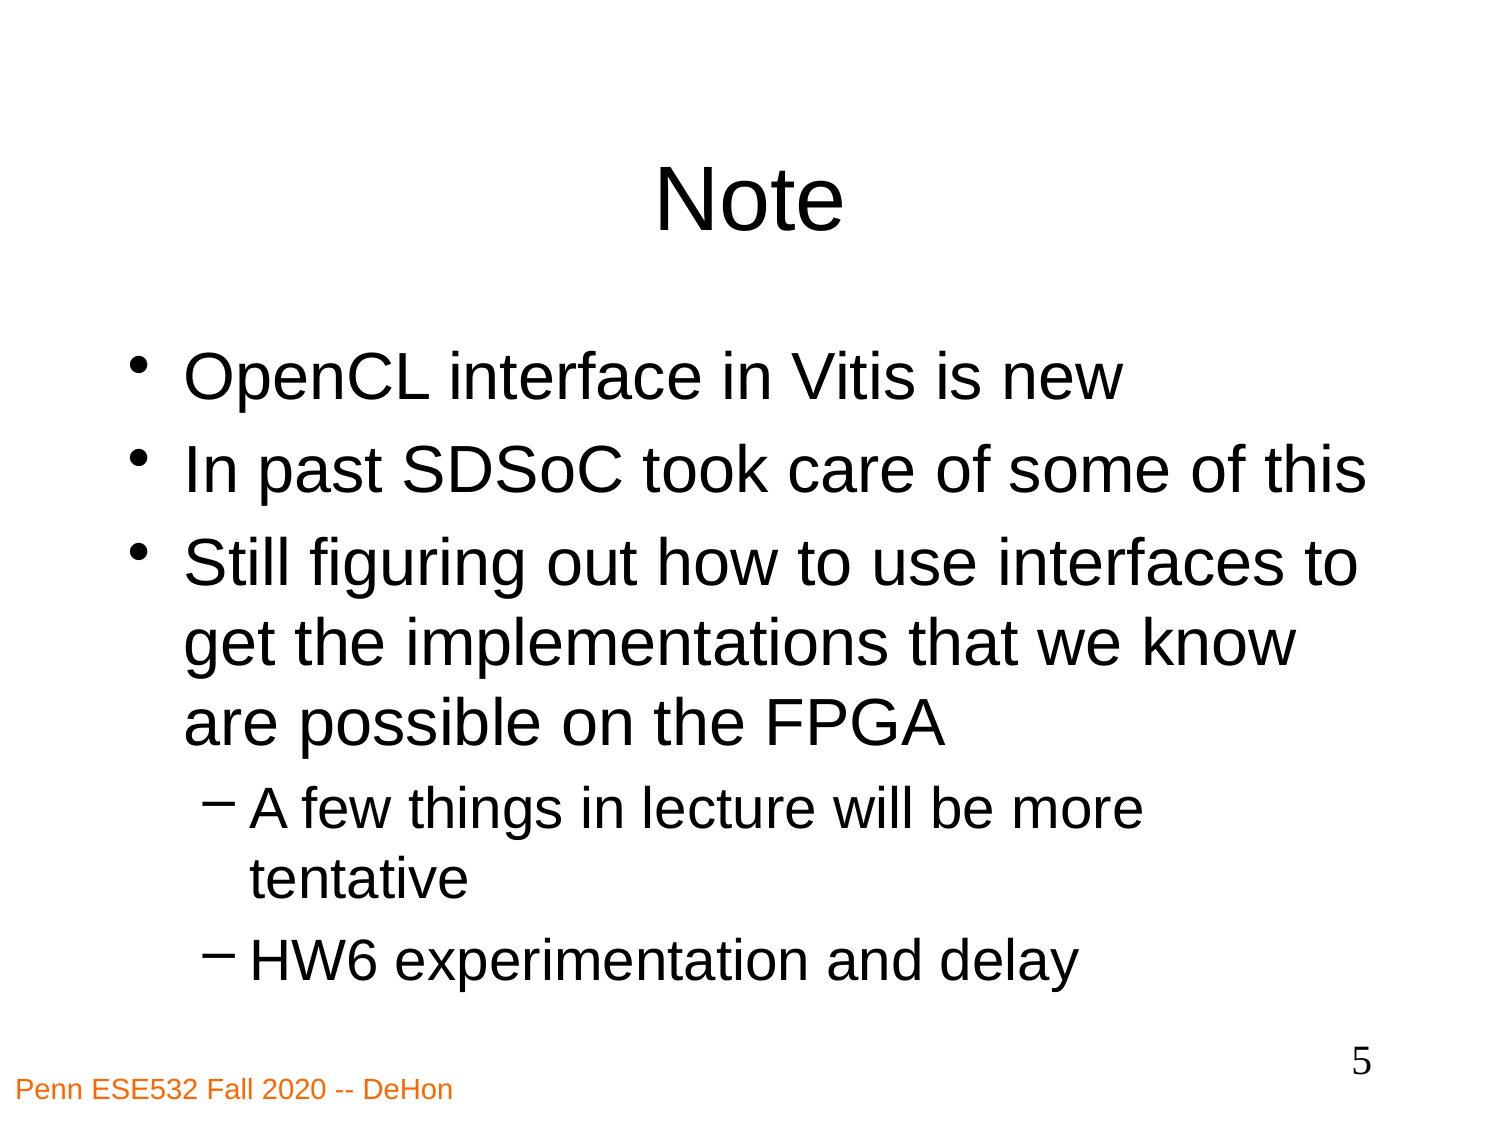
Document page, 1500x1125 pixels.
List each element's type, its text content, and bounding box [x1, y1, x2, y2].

list OpenCL interface in Vitis is new In past SDSoC took care of some of this Still figuring out how to use interfaces to get the implementations that we know are possible on the FPGA A few things in lecture will be more tentative HW6 experimentation and delay [112, 324, 1388, 1001]
title Note [112, 99, 1388, 288]
slide_number Penn ESE532 Fall 2020 -- DeHon [0, 1062, 688, 1125]
slide_number 5 [1074, 1024, 1388, 1101]
